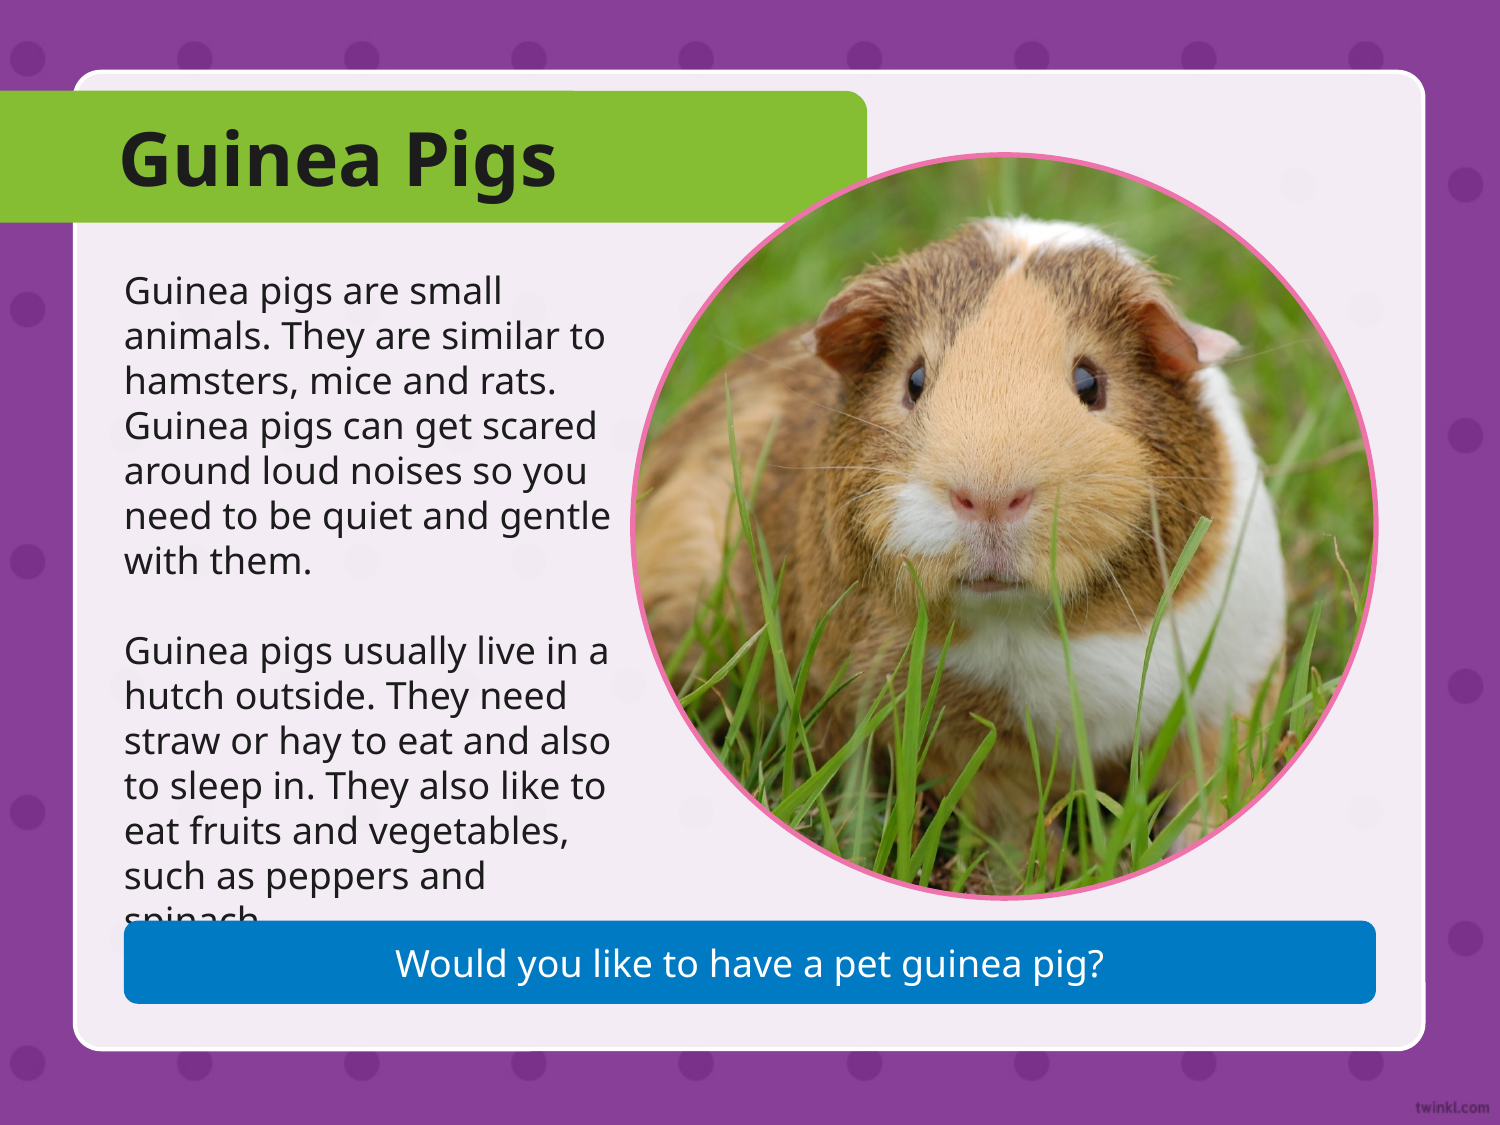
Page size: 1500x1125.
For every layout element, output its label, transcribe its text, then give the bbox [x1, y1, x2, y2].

text_box Would you like to have a pet guinea pig? [122, 919, 1378, 1005]
picture [632, 154, 1377, 899]
text_box Guinea Pigs [0, 89, 869, 224]
picture [0, 0, 1500, 1125]
text_box Guinea pigs are small animals. They are similar to hamsters, mice and rats. Guinea pigs can get scared around loud noises so you need to be quiet and gentle with them. Guinea pigs usually live in a hutch outside. They need straw or hay to eat and also to sleep in. They also like to eat fruits and vegetables, such as peppers and spinach. [123, 267, 613, 929]
